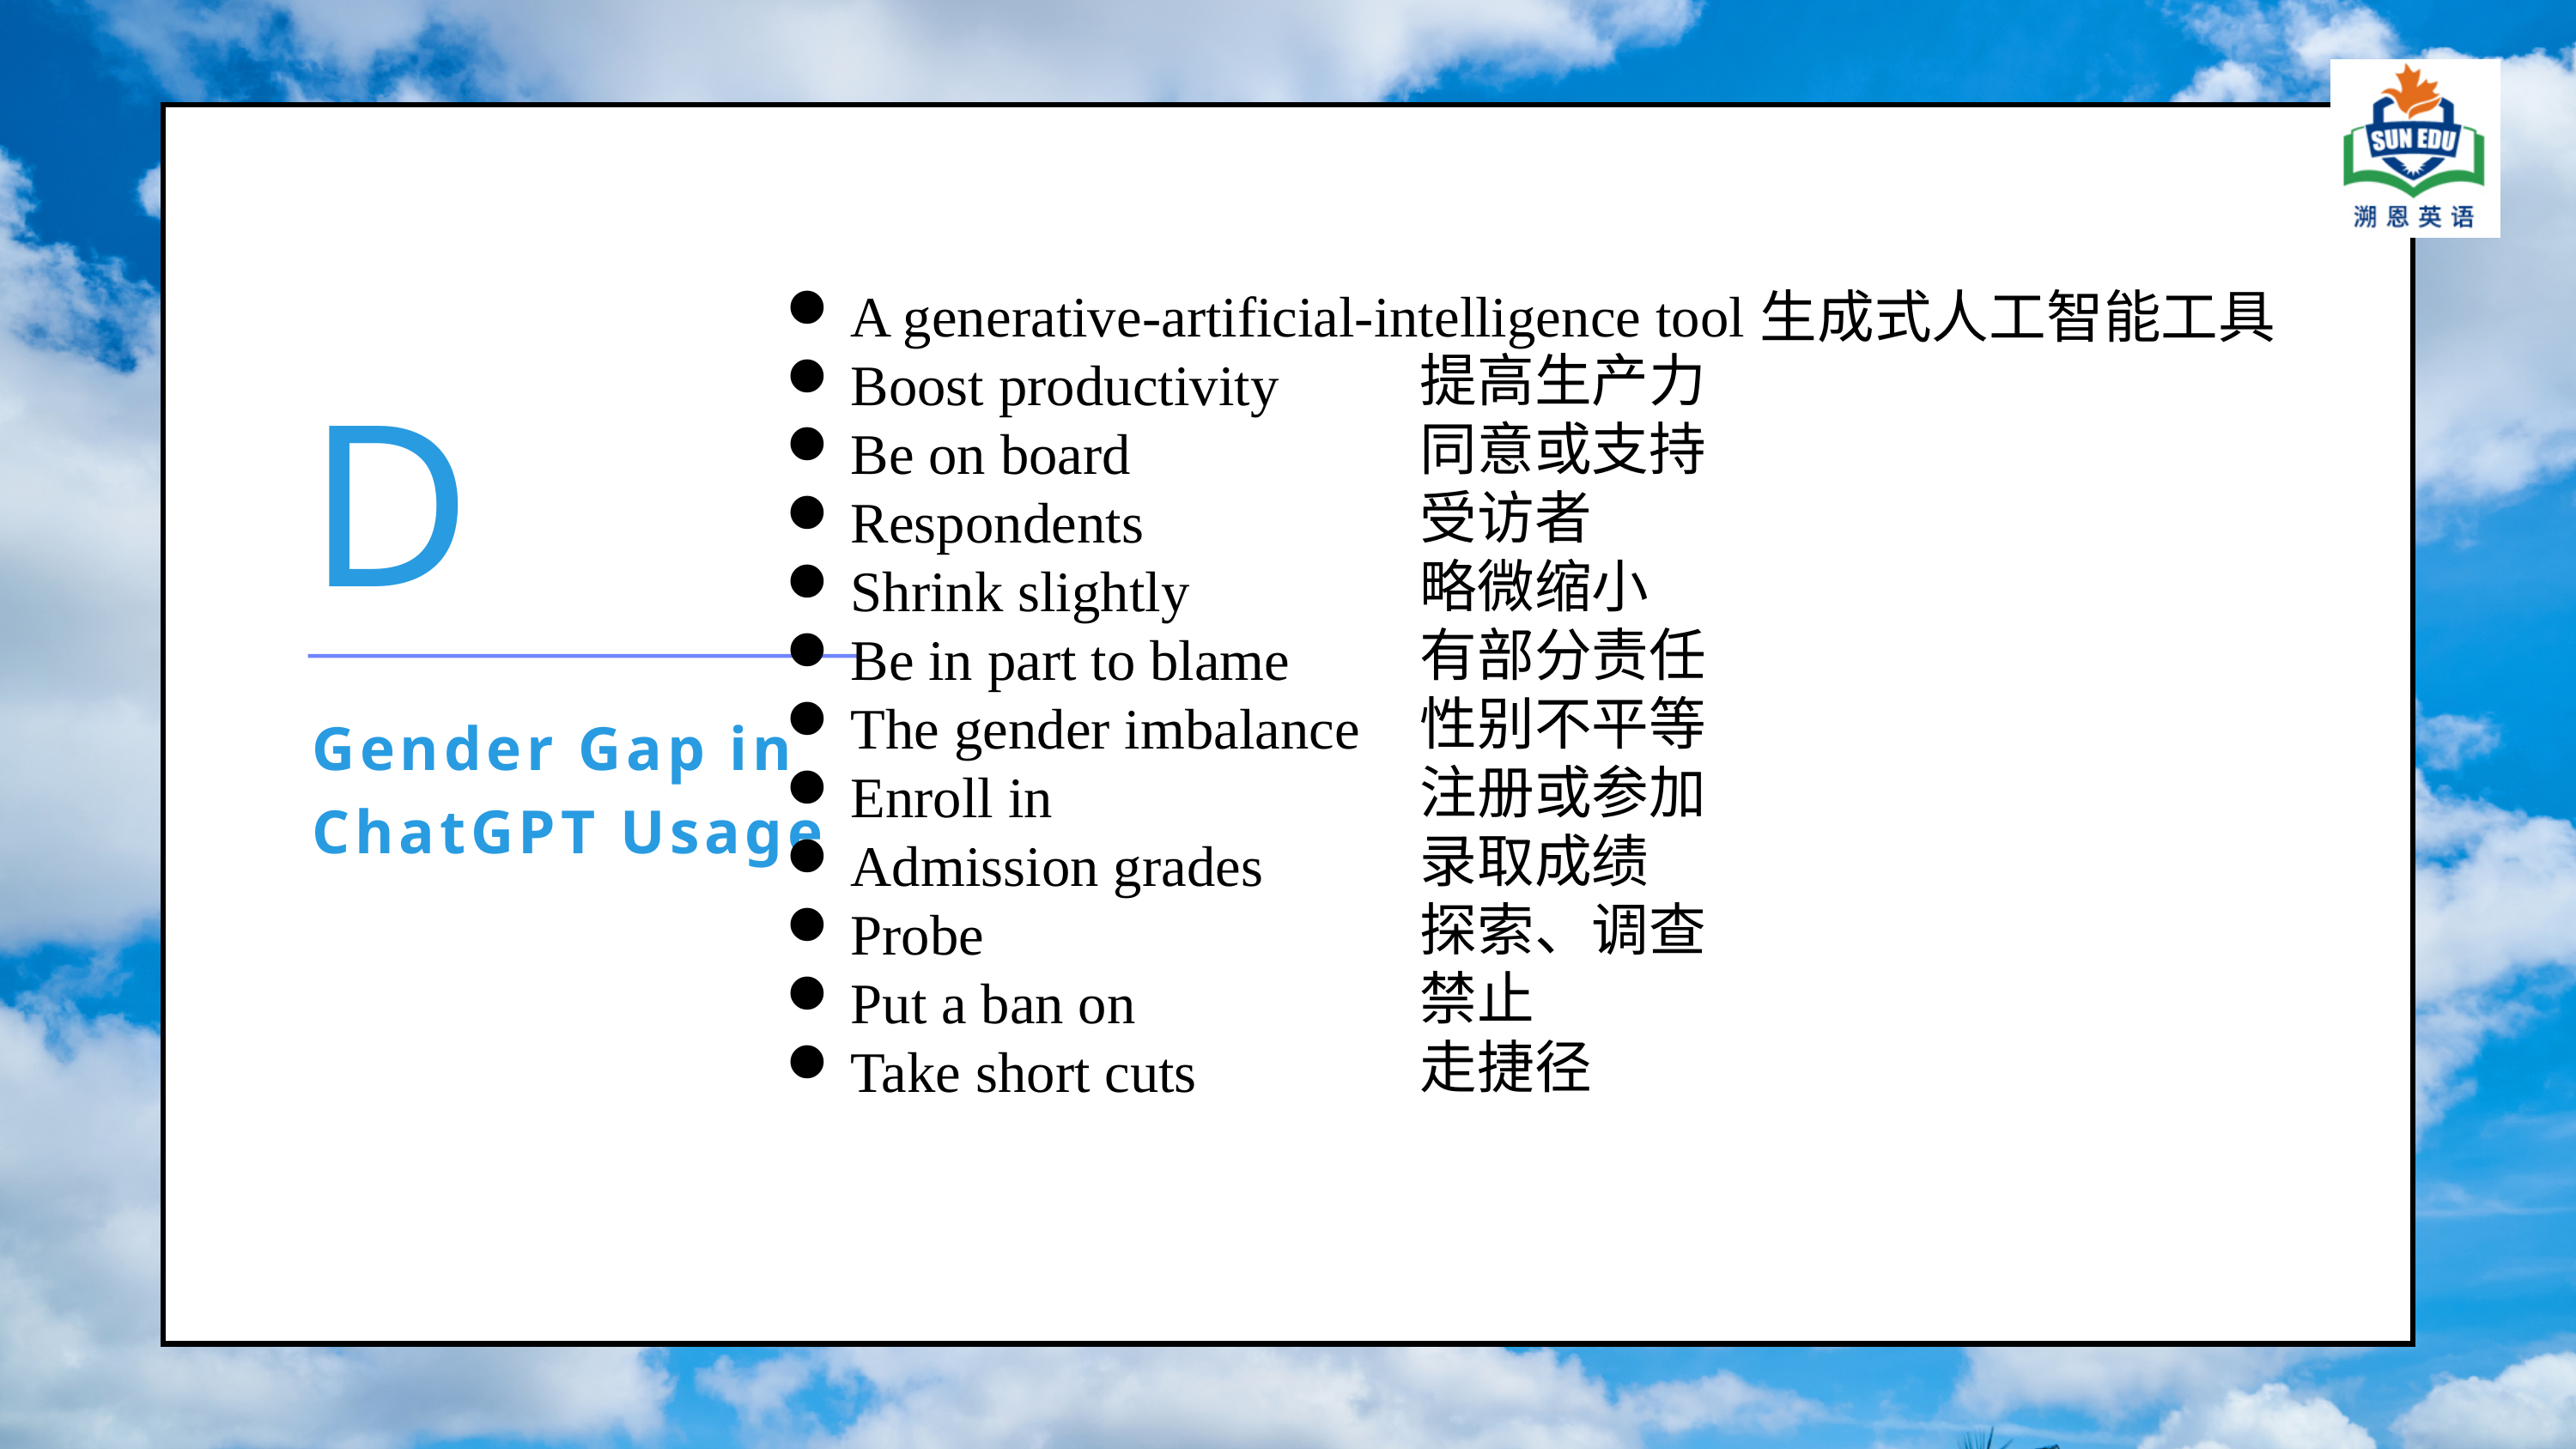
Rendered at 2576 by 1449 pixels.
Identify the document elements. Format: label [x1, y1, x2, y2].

picture [2330, 59, 2500, 239]
text_box [162, 104, 2414, 1344]
text_box [0, 0, 2576, 1449]
text_box [307, 639, 858, 673]
